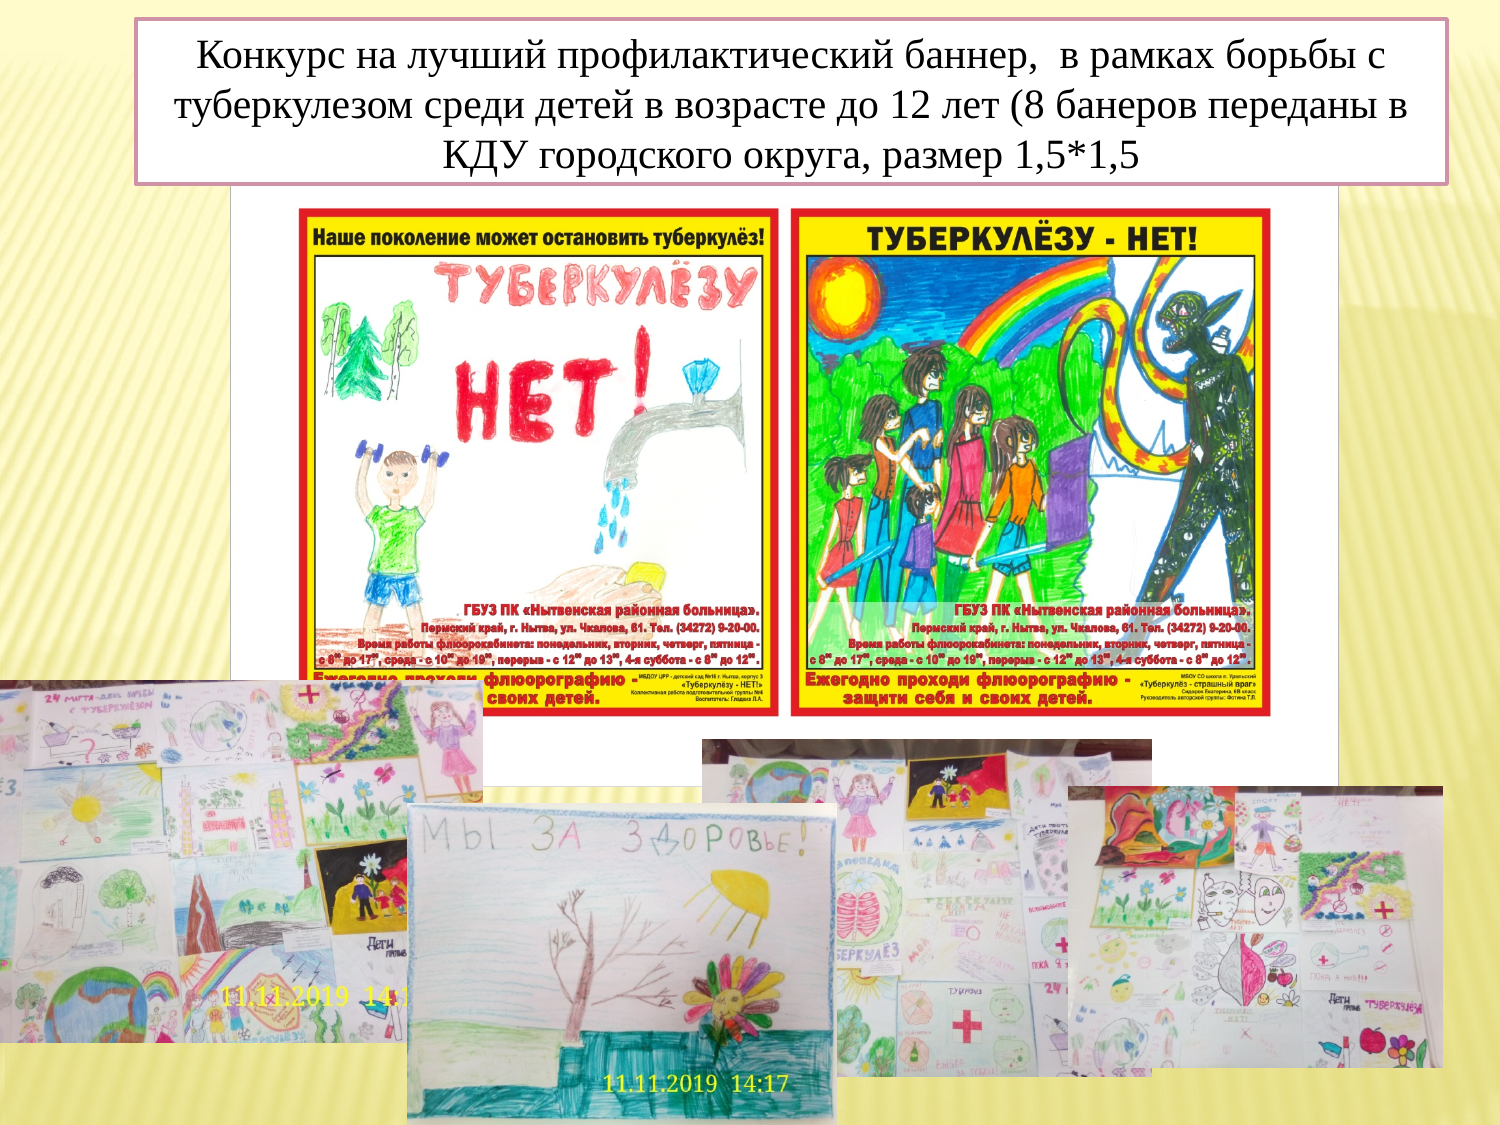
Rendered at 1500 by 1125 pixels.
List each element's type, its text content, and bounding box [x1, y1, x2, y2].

text_box Конкурс на лучший профилактический баннер, в рамках борьбы с туберкулезом среди детей в возрасте до 12 лет (8 банеров переданы в КДУ городского округа, размер 1,5*1,5 [134, 17, 1449, 186]
picture [0, 136, 1444, 1125]
